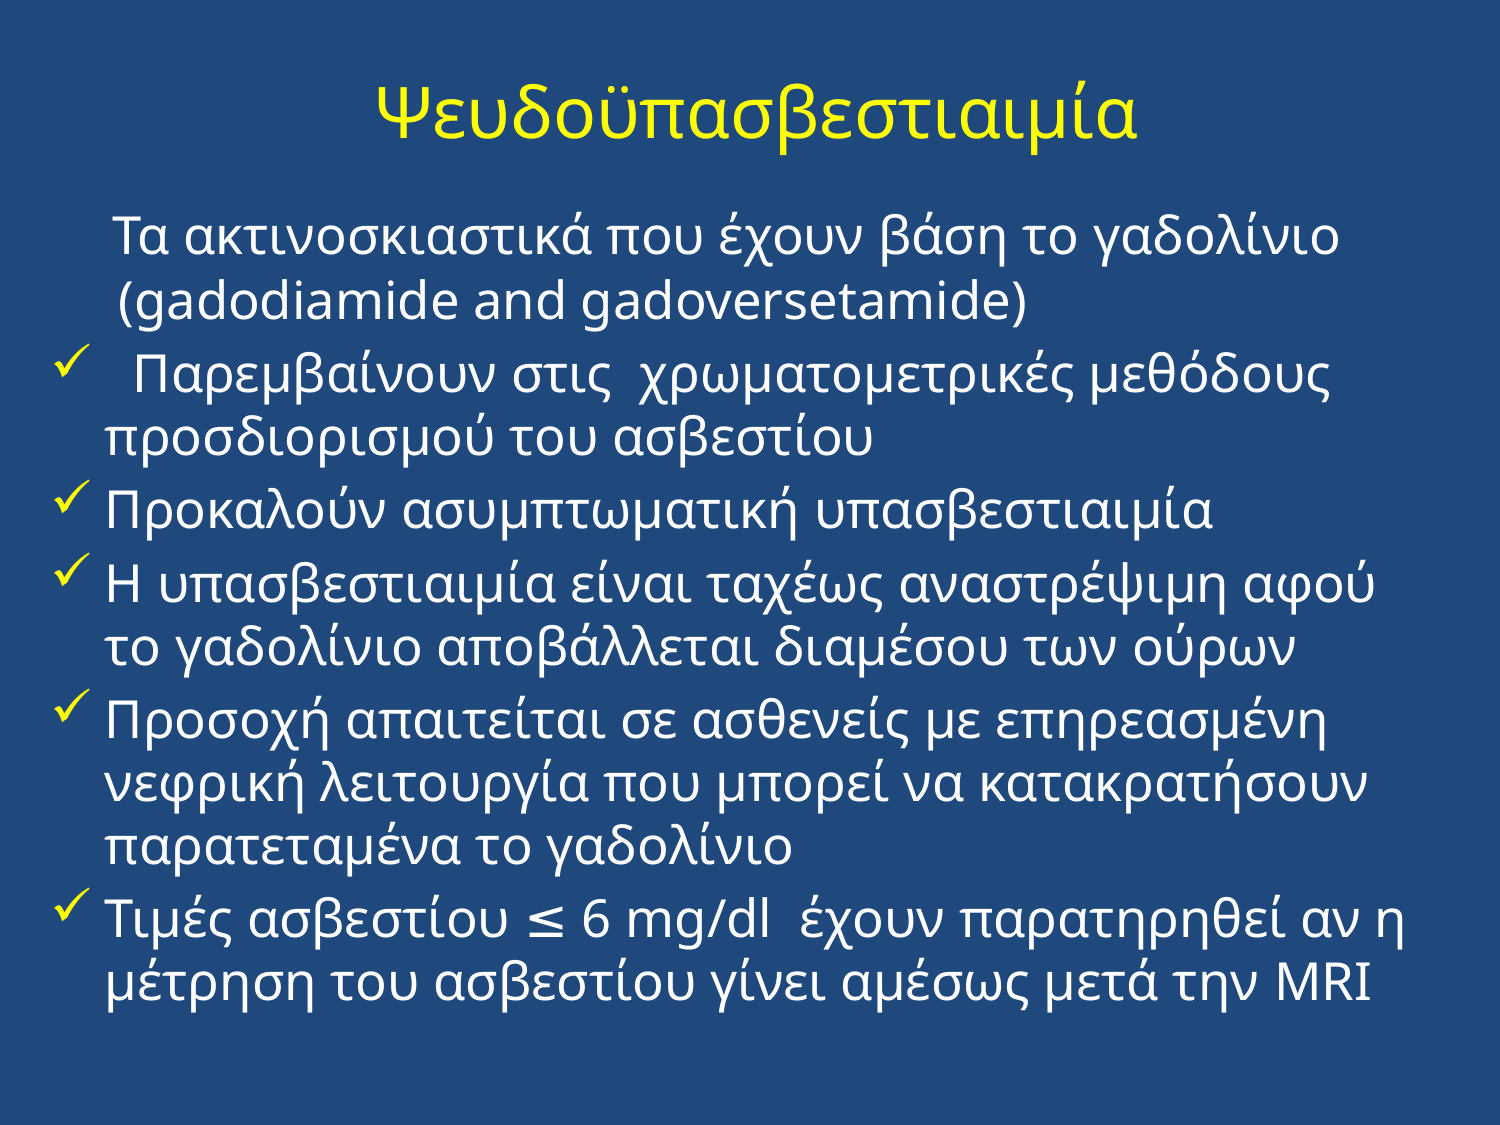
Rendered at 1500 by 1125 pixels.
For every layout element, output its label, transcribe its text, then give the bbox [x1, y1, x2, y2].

list Τα ακτινοσκιαστικά που έχουν βάση το γαδολίνιο (gadodiamide and gadoversetamide) Παρεμβαίνουν στις χρωματομετρικές μεθόδους προσδιορισμού του ασβεστίου Προκαλούν ασυμπτωματική υπασβεστιαιμία Η υπασβεστιαιμία είναι ταχέως αναστρέψιμη αφού το γαδολίνιο αποβάλλεται διαμέσου των ούρων Προσοχή απαιτείται σε ασθενείς με επηρεασμένη νεφρική λειτουργία που μπορεί να κατακρατήσουν παρατεταμένα το γαδολίνιο Τιμές ασβεστίου ≤ 6 mg/dl έχουν παρατηρηθεί αν η μέτρηση του ασβεστίου γίνει αμέσως μετά την MRI [35, 187, 1425, 1038]
title Ψευδοϋπασβεστιαιμία [82, 58, 1432, 247]
